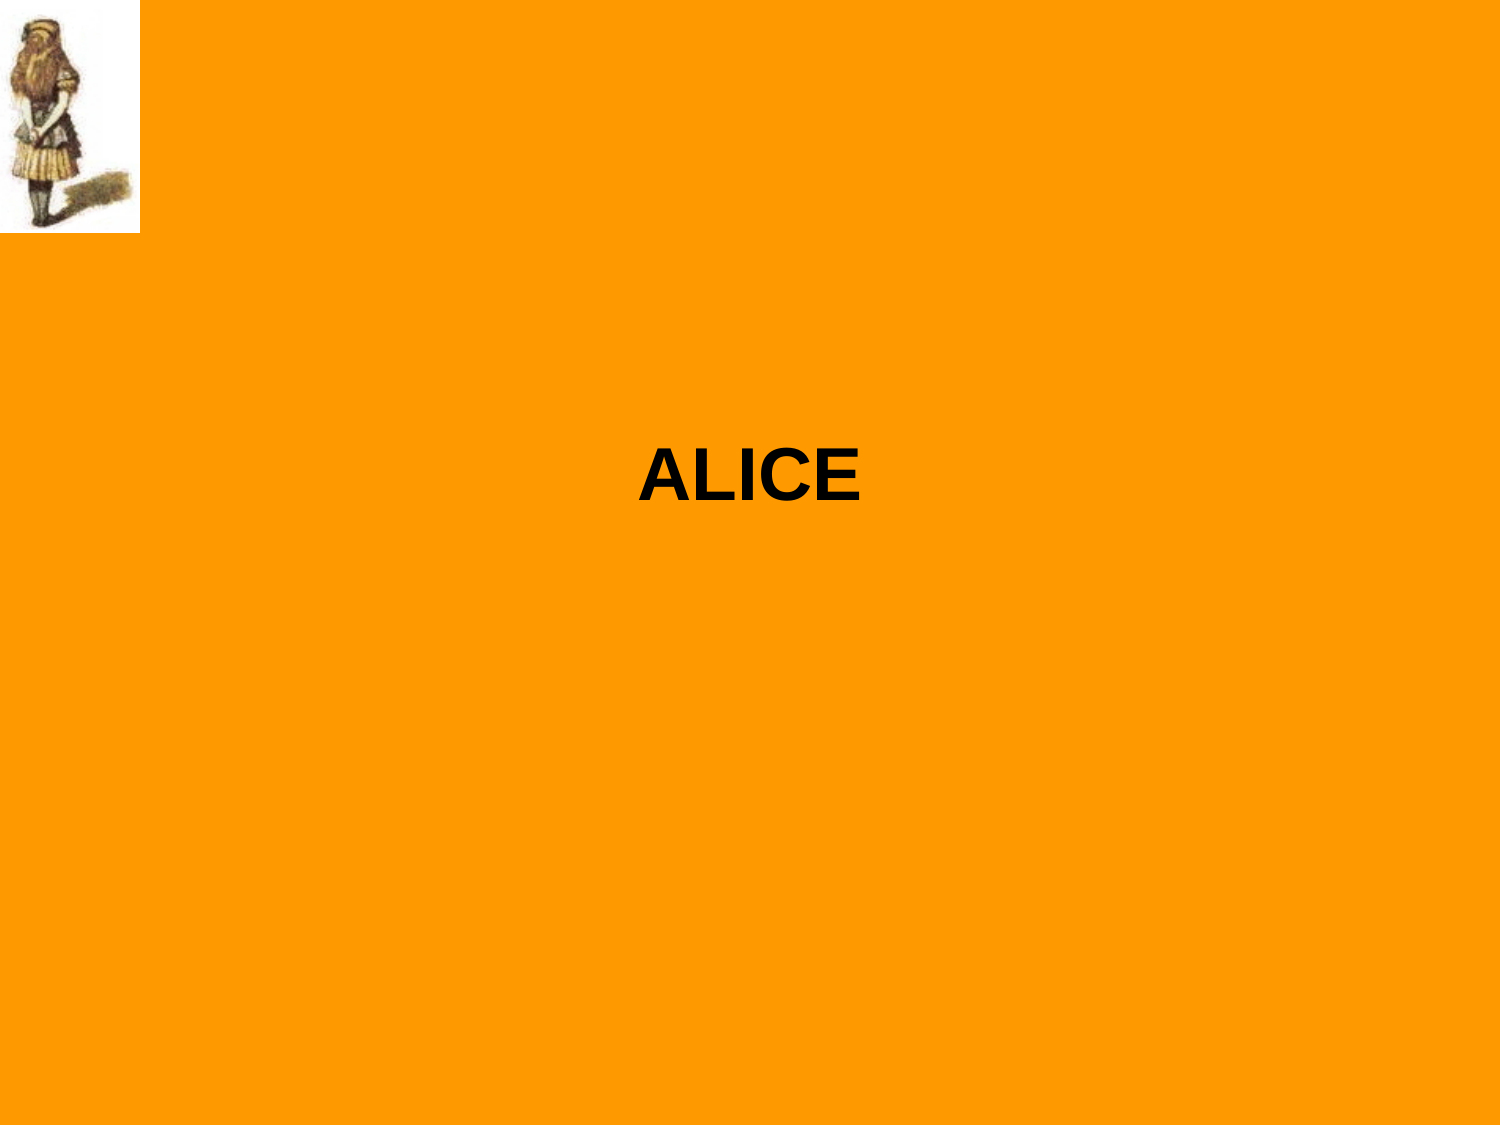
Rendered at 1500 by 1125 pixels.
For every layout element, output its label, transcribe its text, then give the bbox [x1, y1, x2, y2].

picture [0, 0, 140, 233]
title ALICE [112, 349, 1388, 591]
